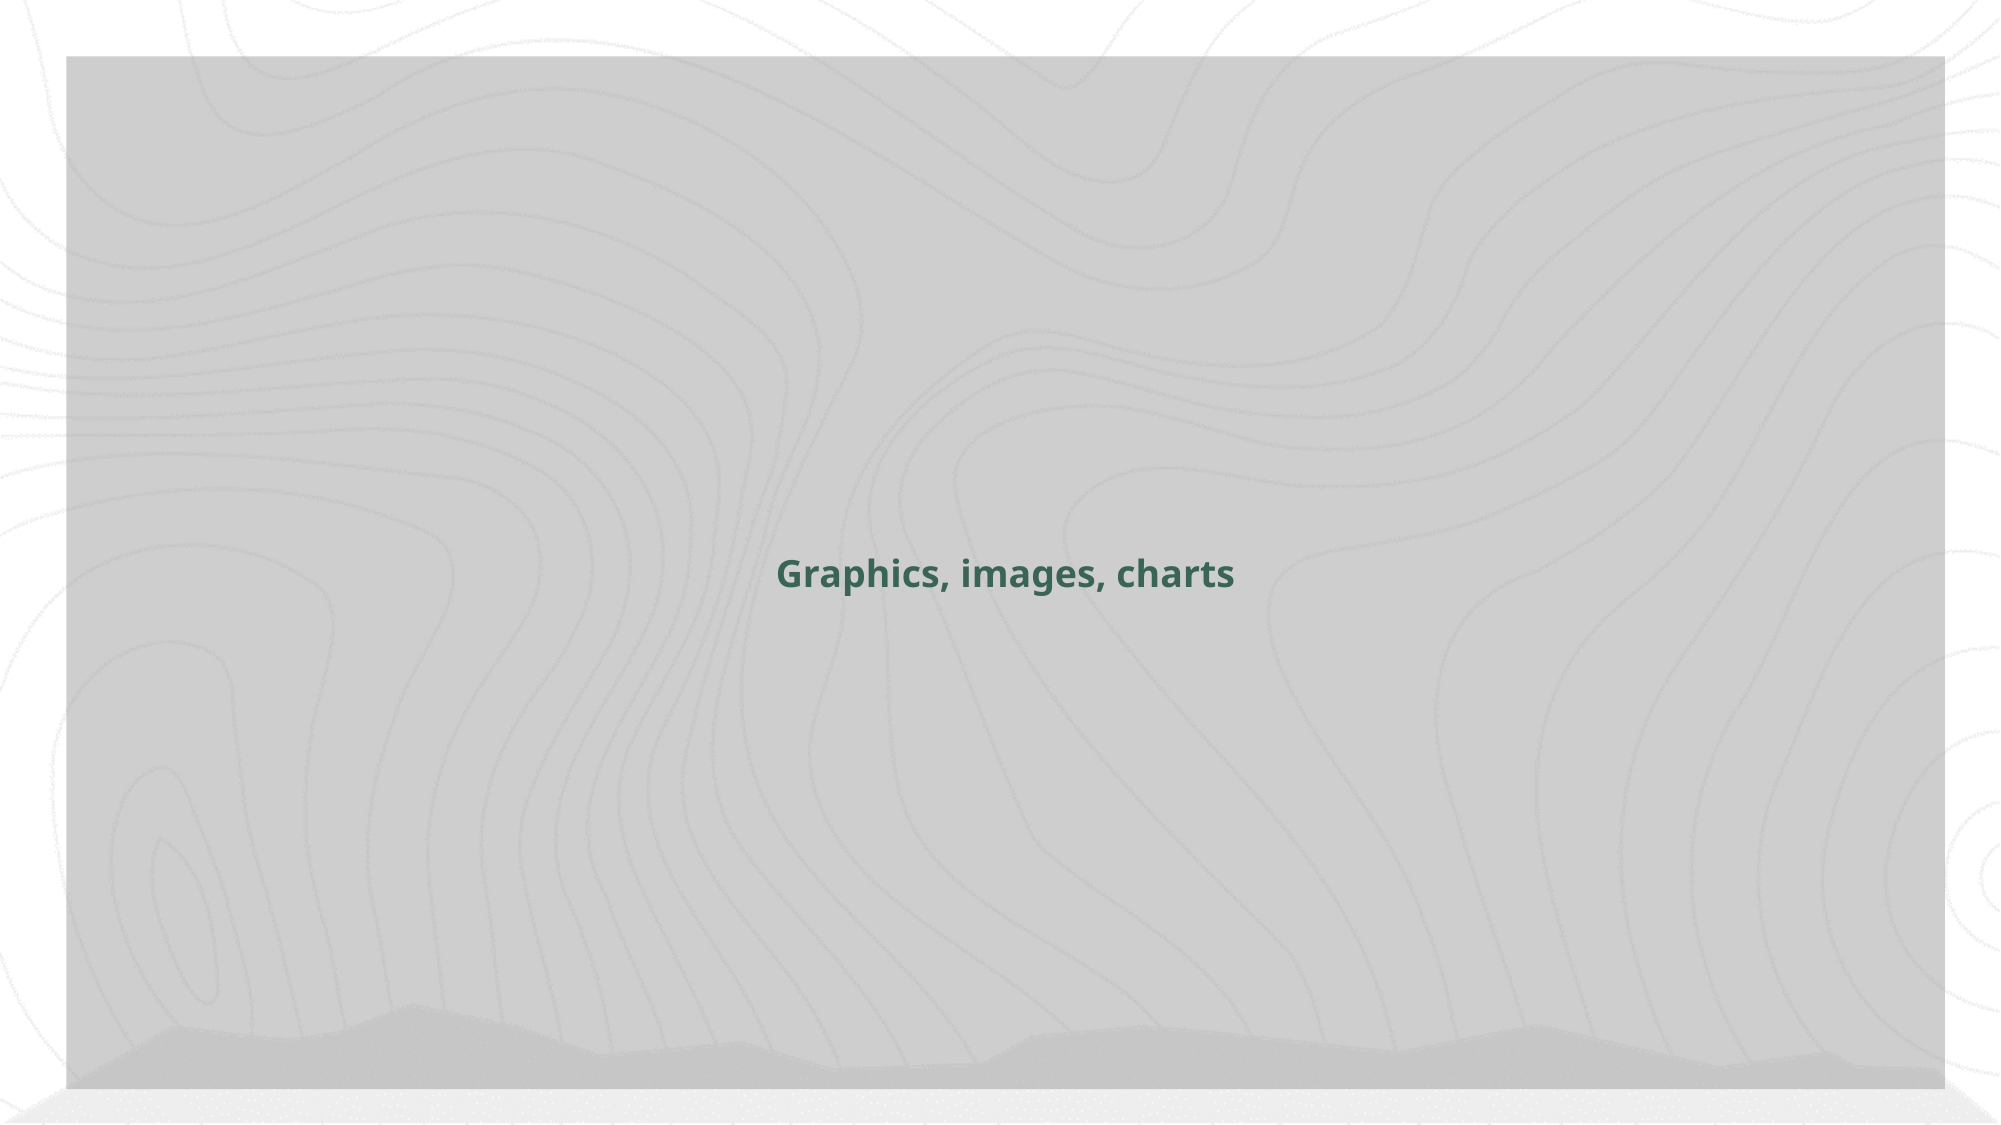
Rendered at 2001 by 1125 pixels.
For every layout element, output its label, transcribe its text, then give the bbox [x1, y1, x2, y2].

picture [0, 0, 2001, 1125]
text_box Graphics, images, charts [65, 55, 1946, 1090]
